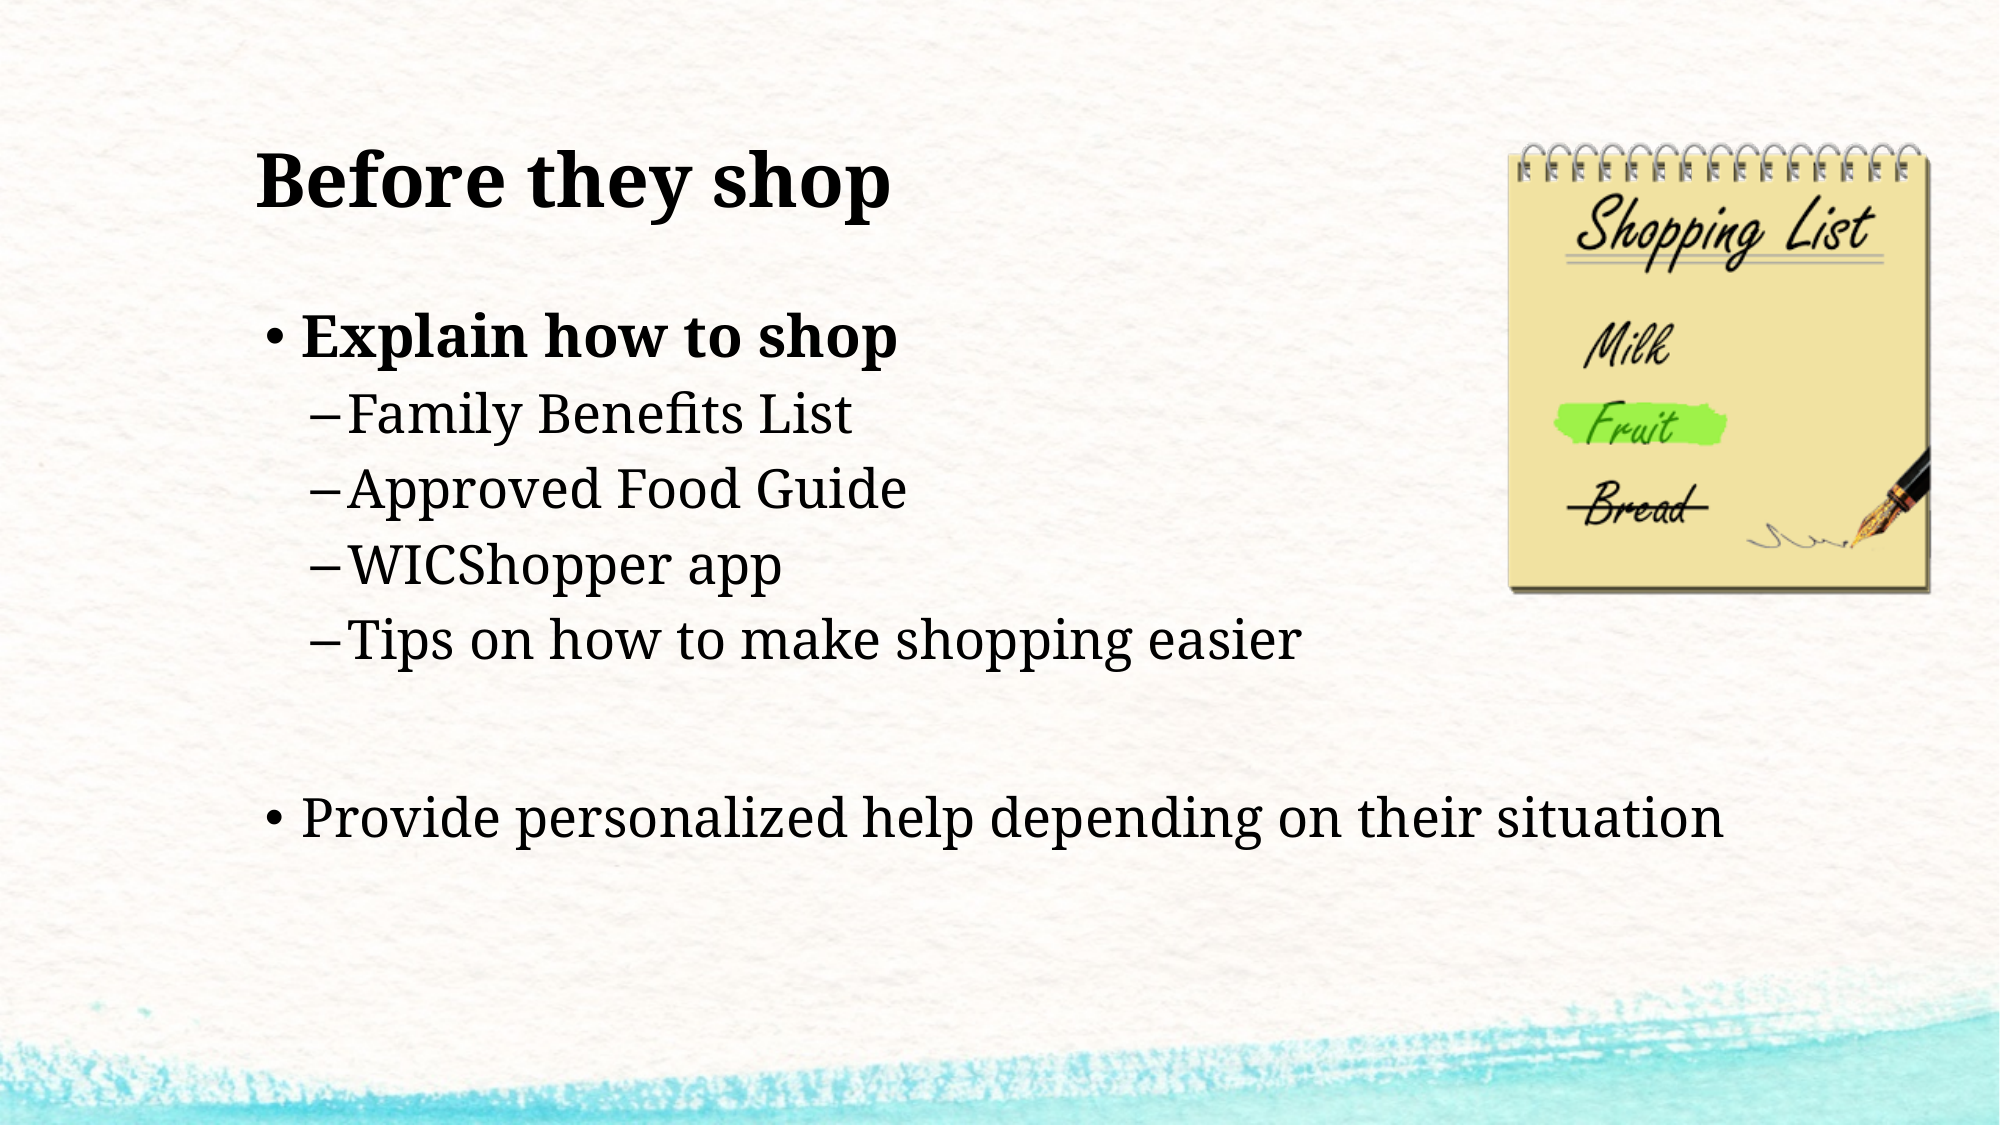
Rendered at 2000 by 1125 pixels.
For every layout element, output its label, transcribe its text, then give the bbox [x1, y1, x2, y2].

title Before they shop [0, 43, 1225, 232]
list Explain how to shop Family Benefits List Approved Food Guide WICShopper app Tips on how to make shopping easier Provide personalized help depending on their situation [249, 299, 1825, 988]
picture [0, 0, 2000, 1125]
